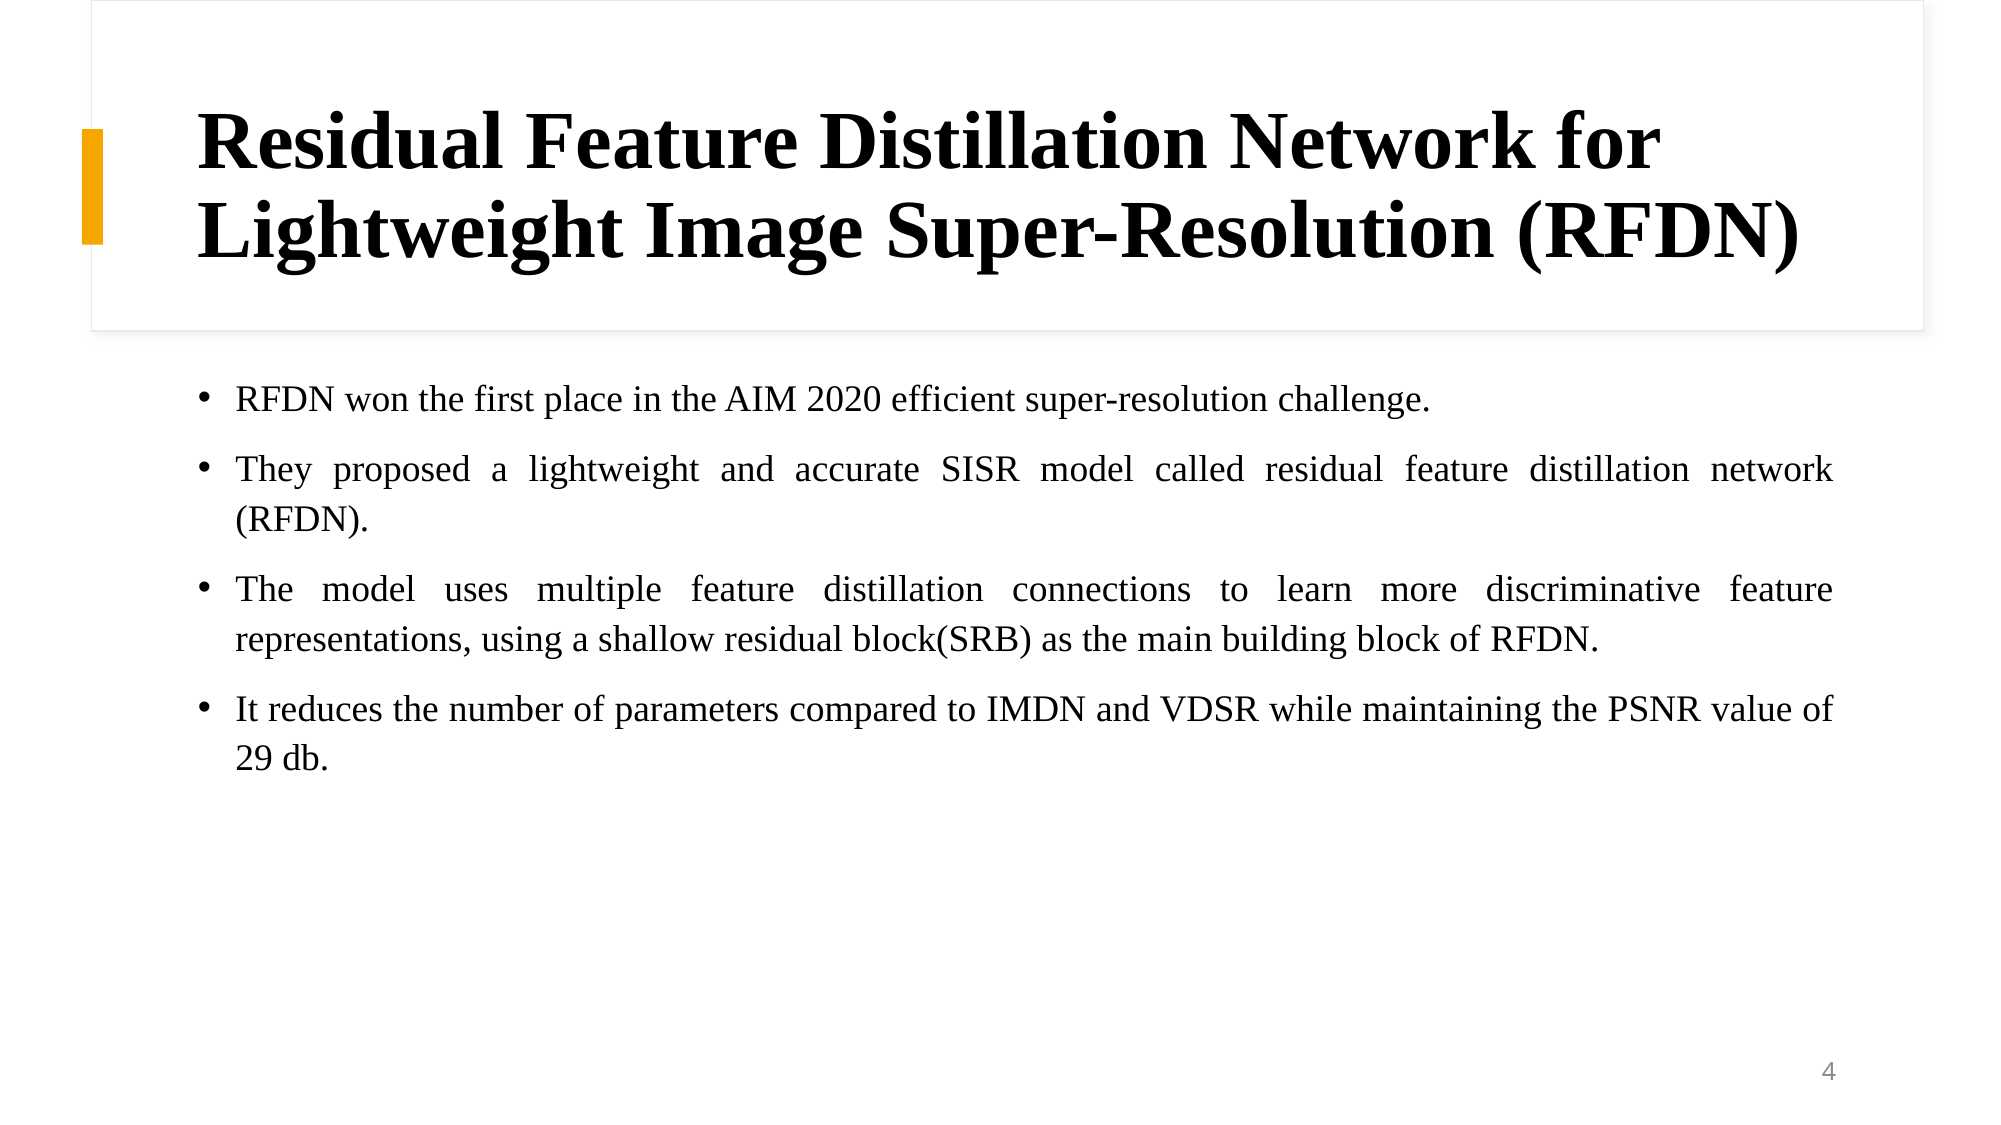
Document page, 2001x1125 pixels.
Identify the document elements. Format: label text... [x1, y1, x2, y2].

slide_number 4 [1401, 1042, 1851, 1103]
list RFDN won the first place in the AIM 2020 efficient super-resolution challenge. They proposed a lightweight and accurate SISR model called residual feature distillation network (RFDN). The model uses multiple feature distillation connections to learn more discriminative feature representations, using a shallow residual block(SRB) as the main building block of RFDN. It reduces the number of parameters compared to IMDN and VDSR while maintaining the PSNR value of 29 db. [183, 361, 1851, 1013]
title Residual Feature Distillation Network for Lightweight Image Super-Resolution (RFDN) [183, 90, 1851, 284]
